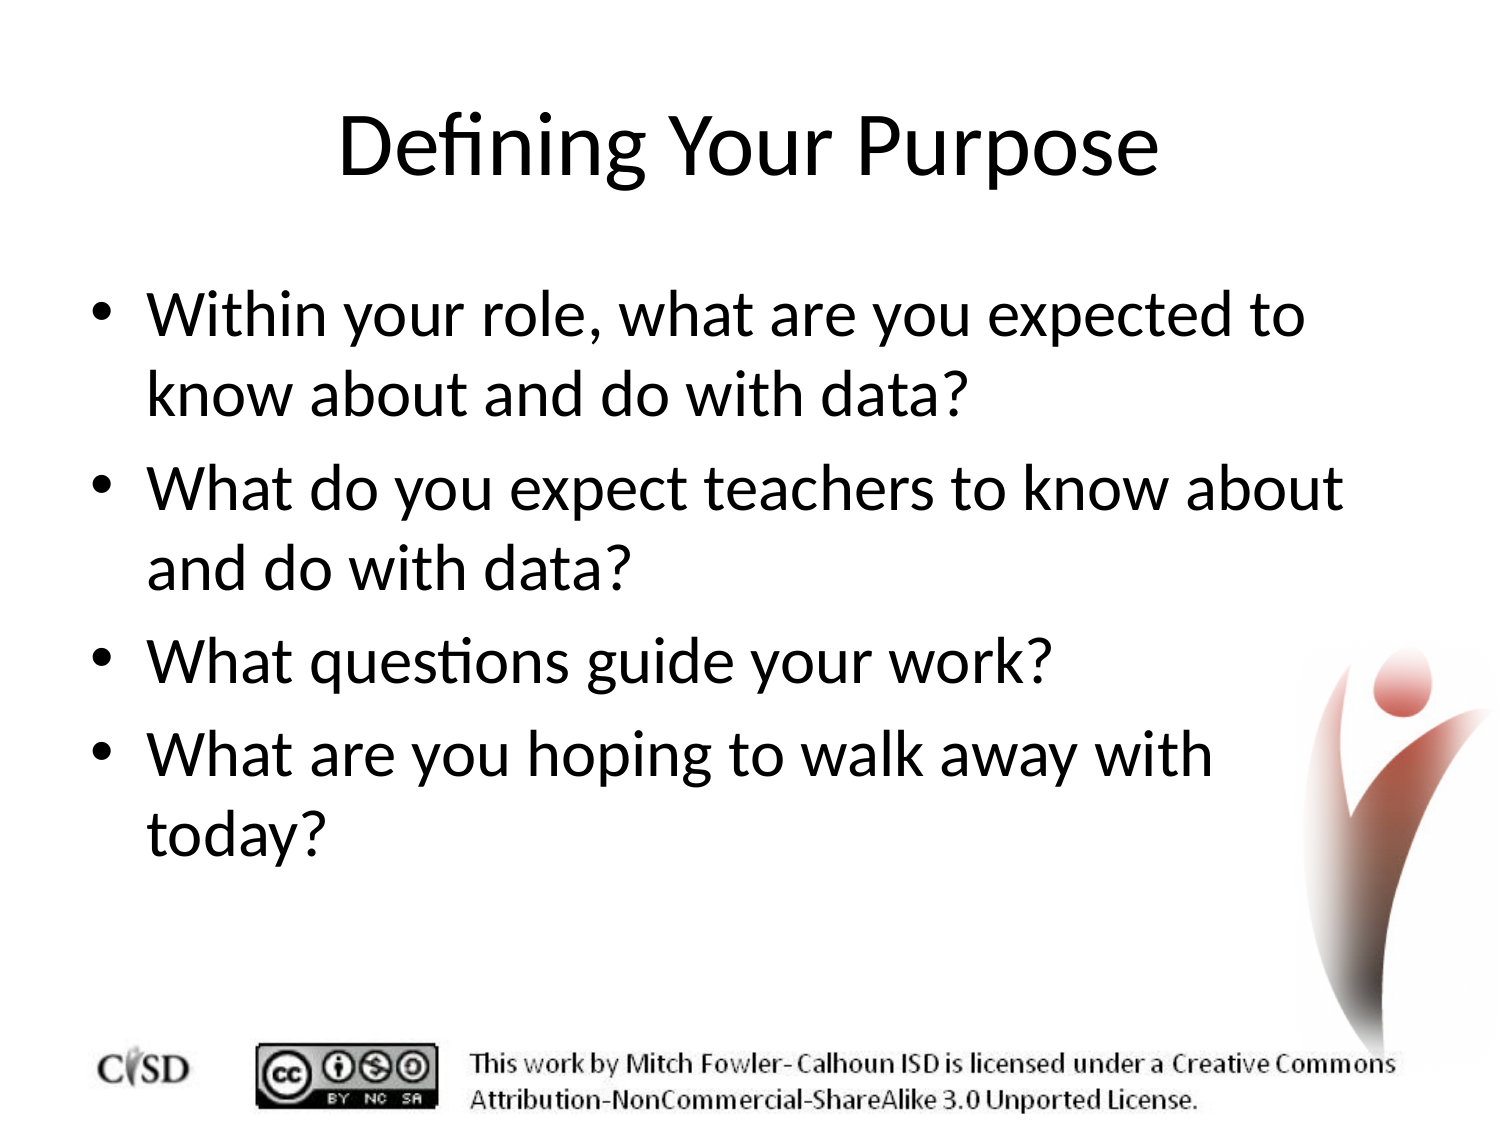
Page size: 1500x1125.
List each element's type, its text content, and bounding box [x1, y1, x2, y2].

title Defining Your Purpose [75, 45, 1425, 233]
picture [87, 1026, 1408, 1125]
list Within your role, what are you expected to know about and do with data? What do you expect teachers to know about and do with data? What questions guide your work? What are you hoping to walk away with today? [75, 262, 1425, 1005]
text_box [1425, 721, 1430, 991]
